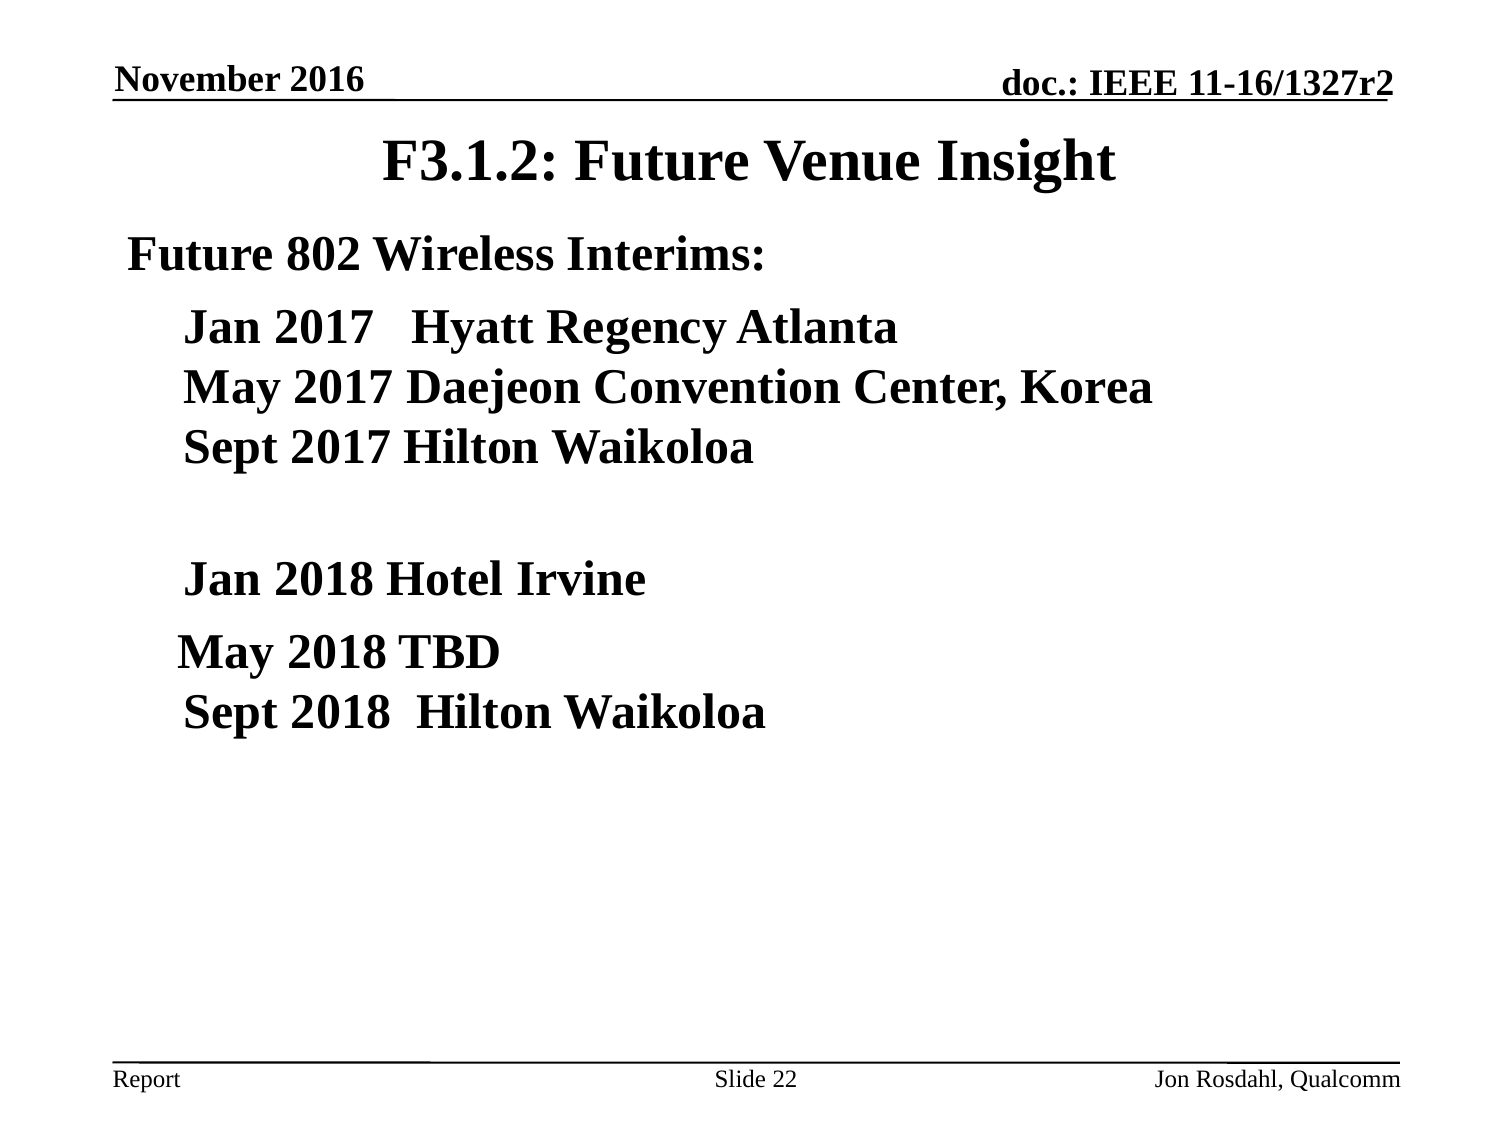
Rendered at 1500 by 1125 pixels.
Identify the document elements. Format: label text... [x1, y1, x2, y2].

list Future 802 Wireless Interims: Jan 2017 Hyatt Regency Atlanta May 2017 Daejeon Convention Center, Korea Sept 2017 Hilton Waikoloa Jan 2018 Hotel Irvine May 2018 TBD Sept 2018 Hilton Waikoloa [112, 212, 1388, 1051]
slide_number Slide 22 [712, 1061, 800, 1123]
footer Jon Rosdahl, Qualcomm [878, 1061, 1402, 1093]
title F3.1.2: Future Venue Insight [112, 112, 1388, 201]
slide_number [114, 54, 423, 100]
